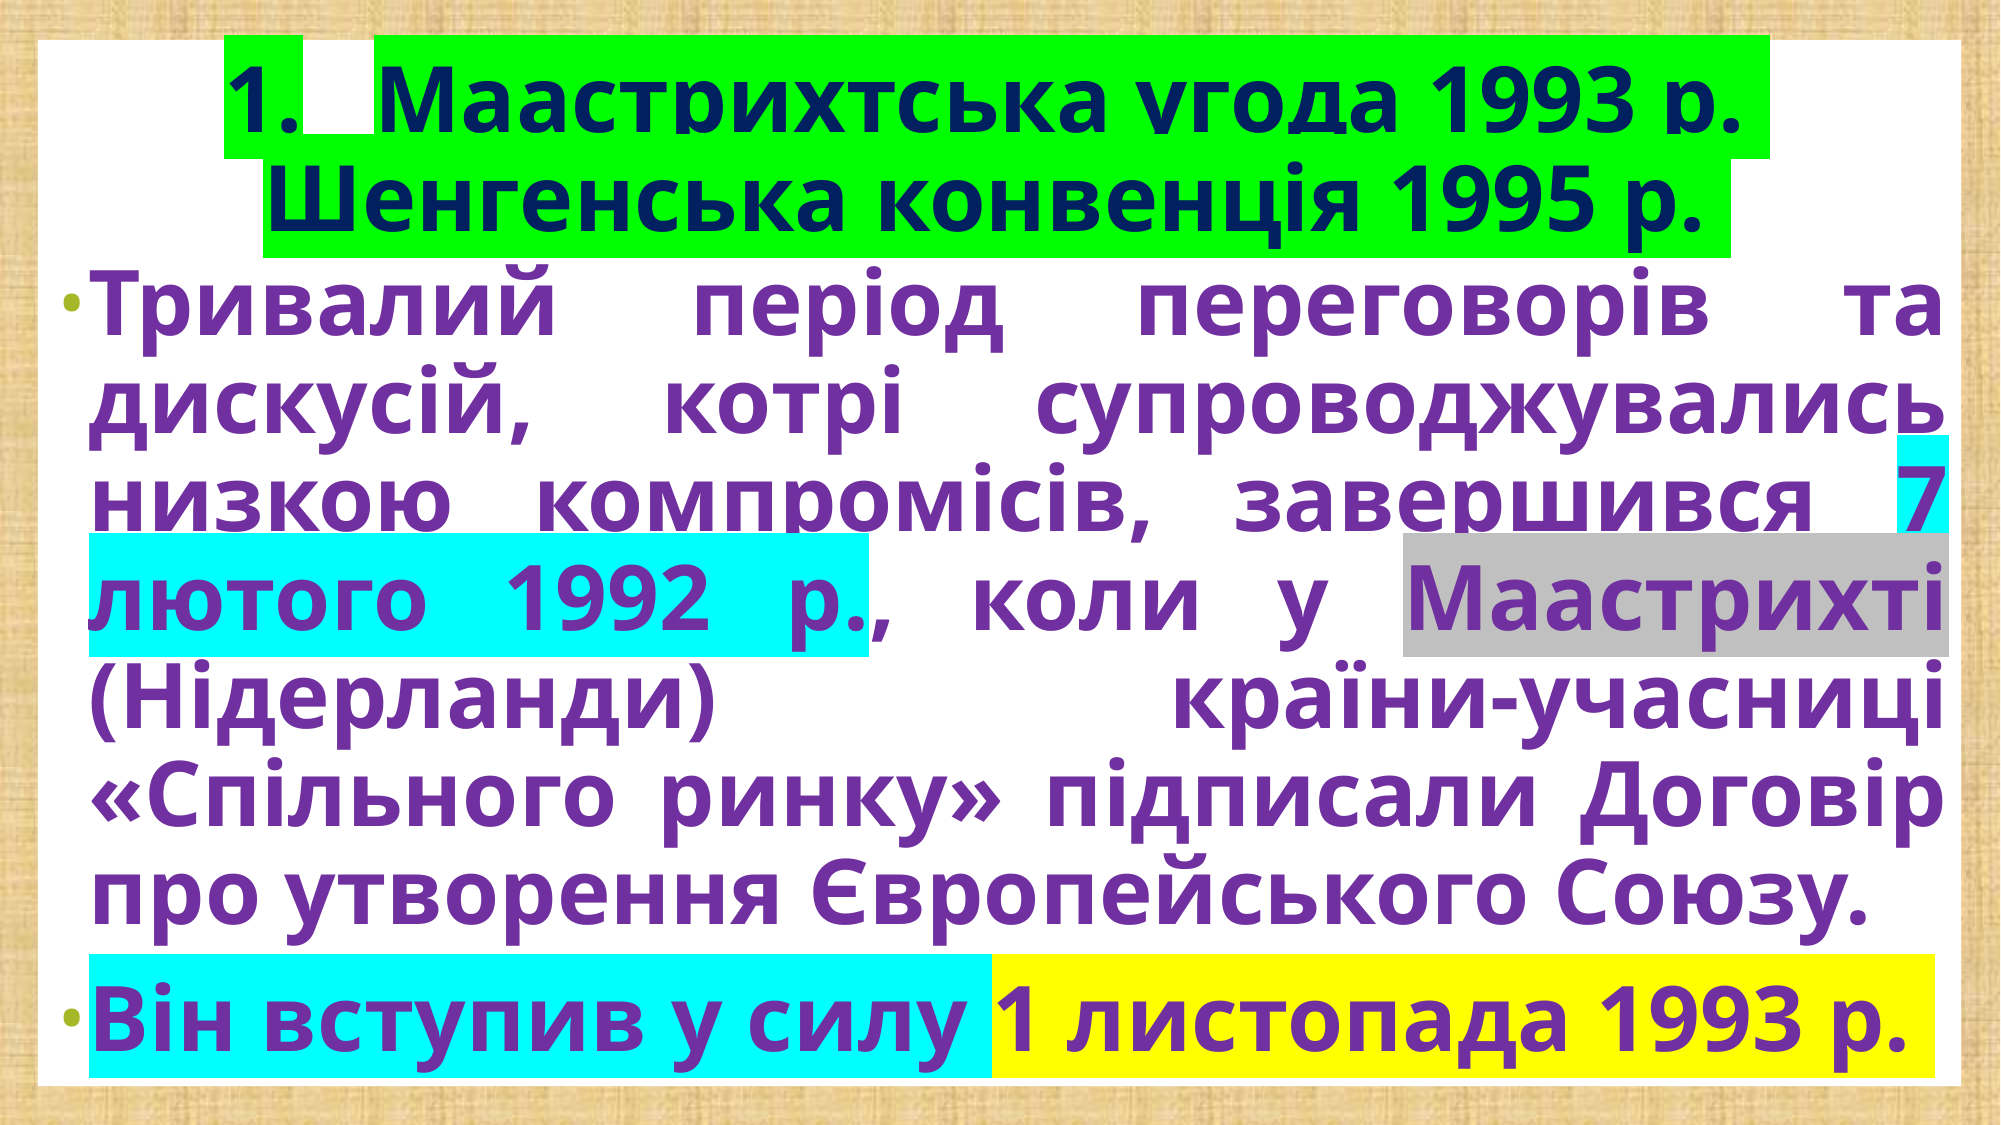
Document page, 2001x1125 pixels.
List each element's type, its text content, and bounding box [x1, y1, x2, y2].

picture [0, 0, 2001, 1125]
list Тривалий період переговорів та дискусій, котрі супроводжувались низкою компромісів, завершився 7 лютого 1992 р., коли у Маастрихті (Нідерланди) країни-учасниці «Спільного ринку» підписали Договір про утворення Європейського Союзу. Він вступив у силу 1 листопада 1993 р. [36, 249, 1964, 1085]
title 1. Маастрихтська угода 1993 р. Шенгенська конвенція 1995 р. [36, 40, 1958, 249]
